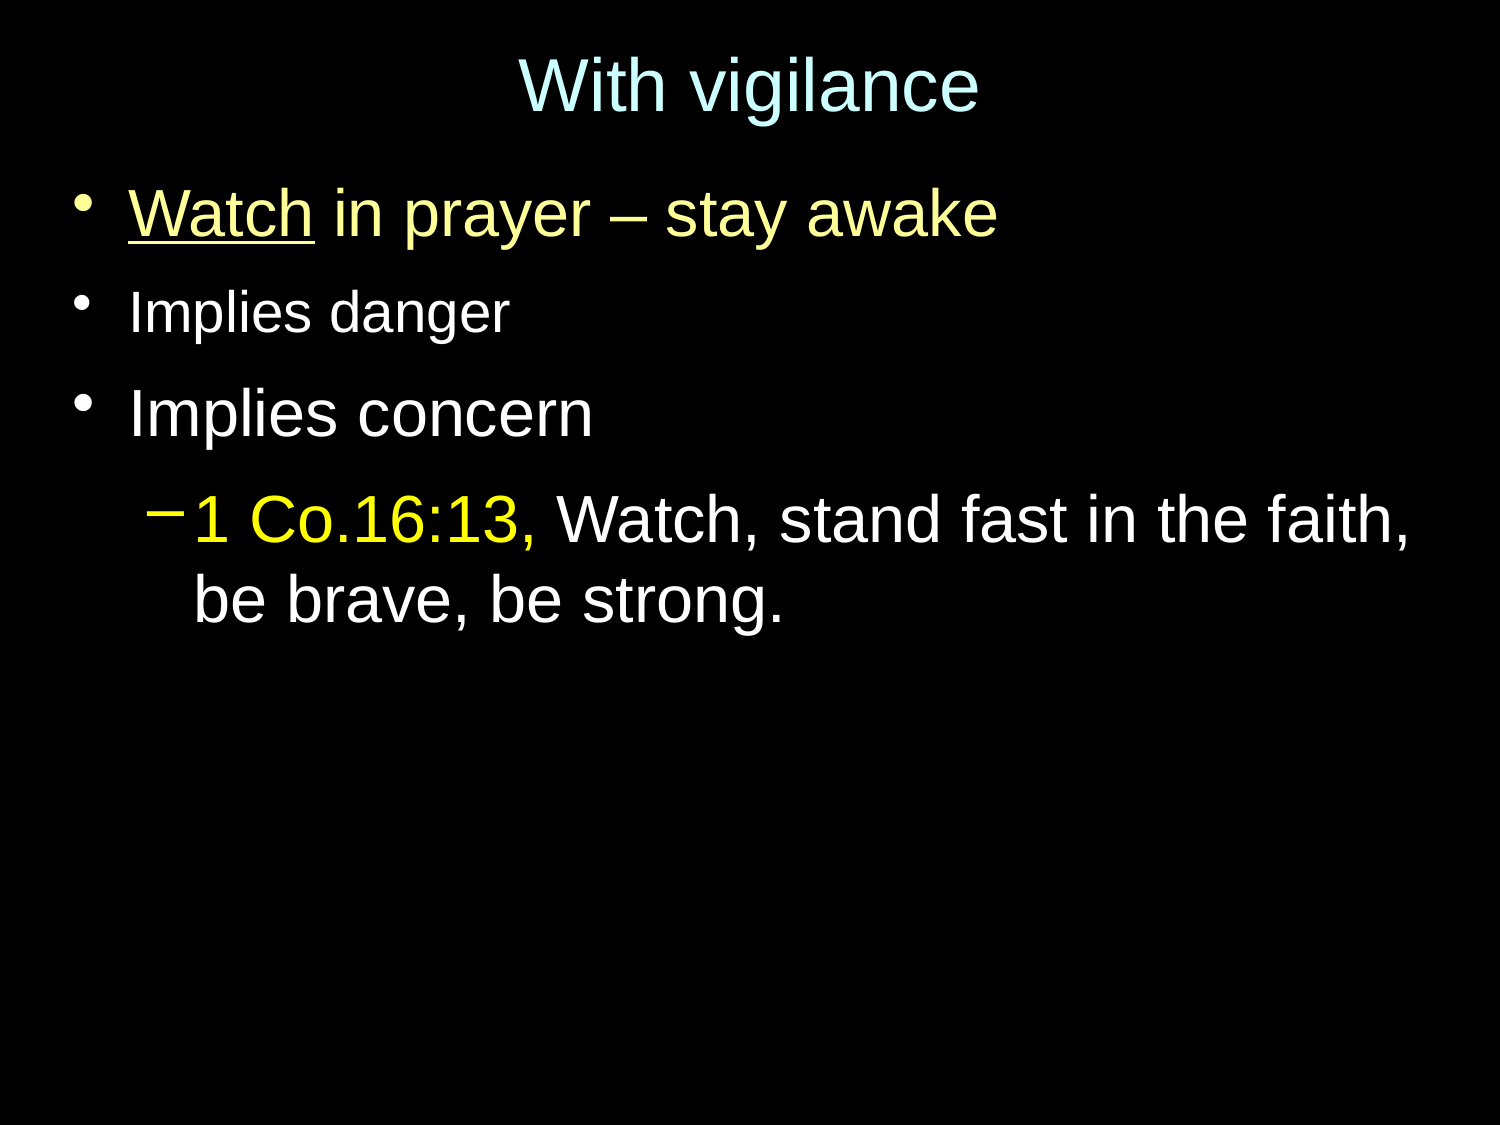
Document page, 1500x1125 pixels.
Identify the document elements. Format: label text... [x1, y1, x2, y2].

title With vigilance [75, 12, 1425, 150]
list Watch in prayer – stay awake Implies danger Implies concern 1 Co.16:13, Watch, stand fast in the faith, be brave, be strong. [57, 162, 1445, 1075]
